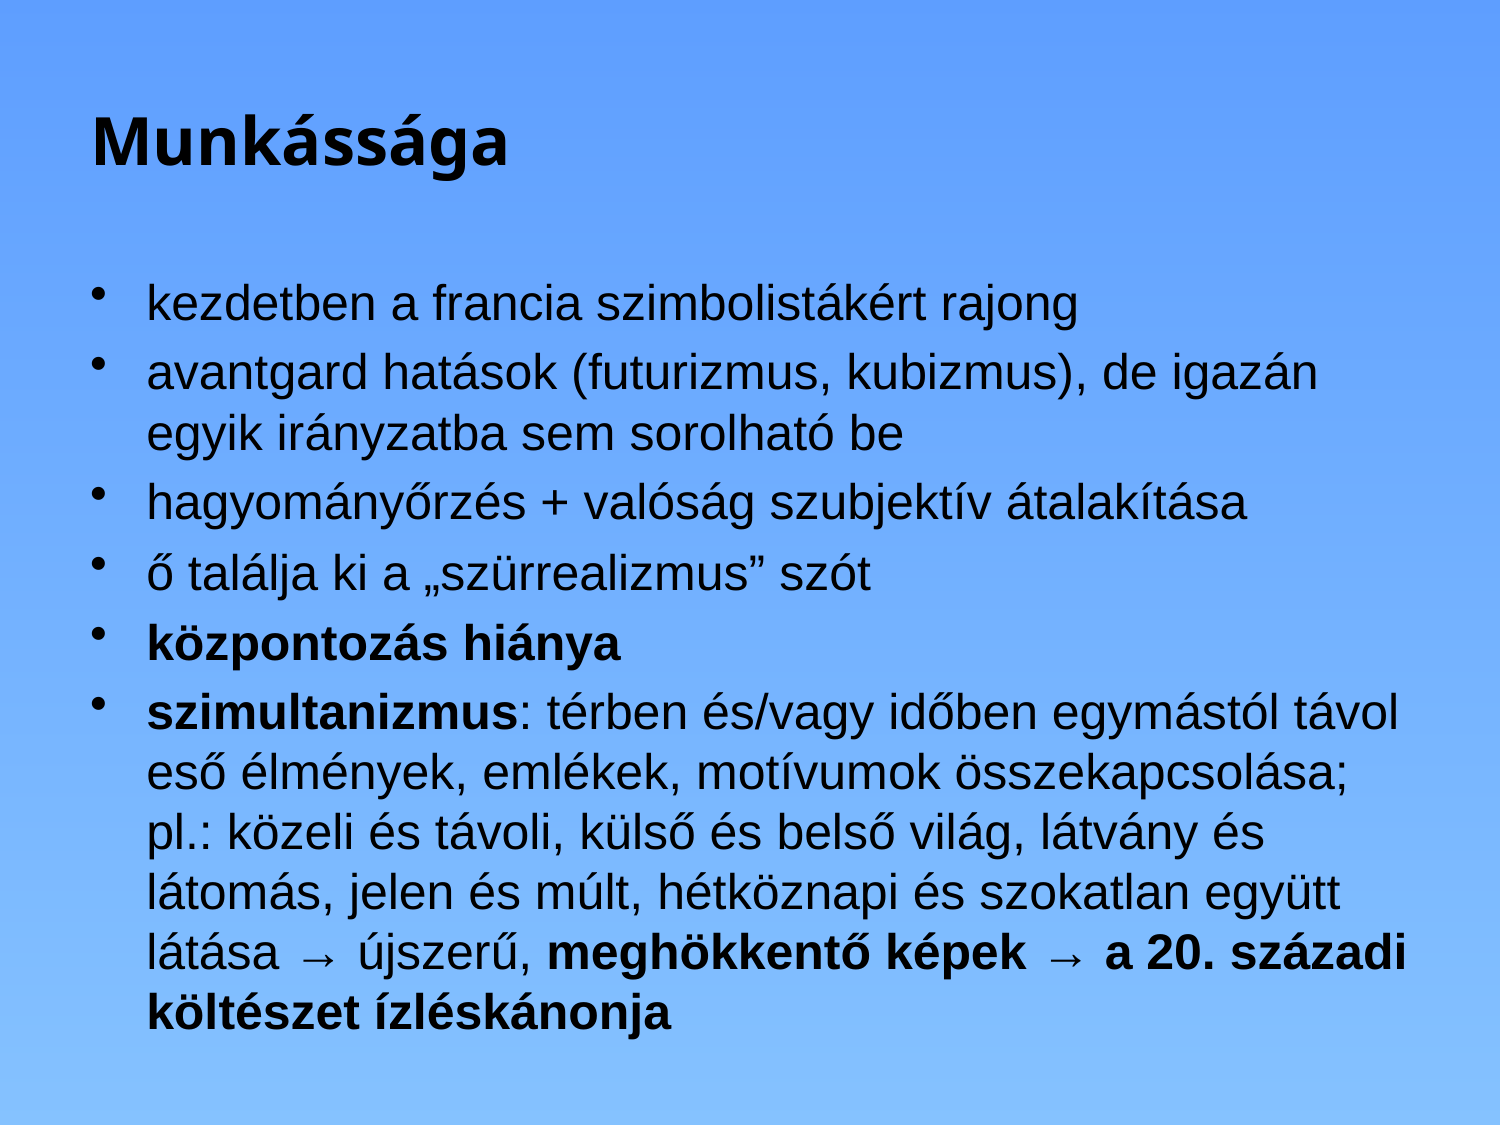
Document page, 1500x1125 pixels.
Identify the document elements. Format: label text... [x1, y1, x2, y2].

title Munkássága [75, 45, 1425, 233]
list kezdetben a francia szimbolistákért rajong avantgard hatások (futurizmus, kubizmus), de igazán egyik irányzatba sem sorolható be hagyományőrzés + valóság szubjektív átalakítása ő találja ki a „szürrealizmus” szót központozás hiánya szimultanizmus: térben és/vagy időben egymástól távol eső élmények, emlékek, motívumok összekapcsolása; pl.: közeli és távoli, külső és belső világ, látvány és látomás, jelen és múlt, hétköznapi és szokatlan együtt látása → újszerű, meghökkentő képek → a 20. századi költészet ízléskánonja [75, 262, 1425, 1005]
